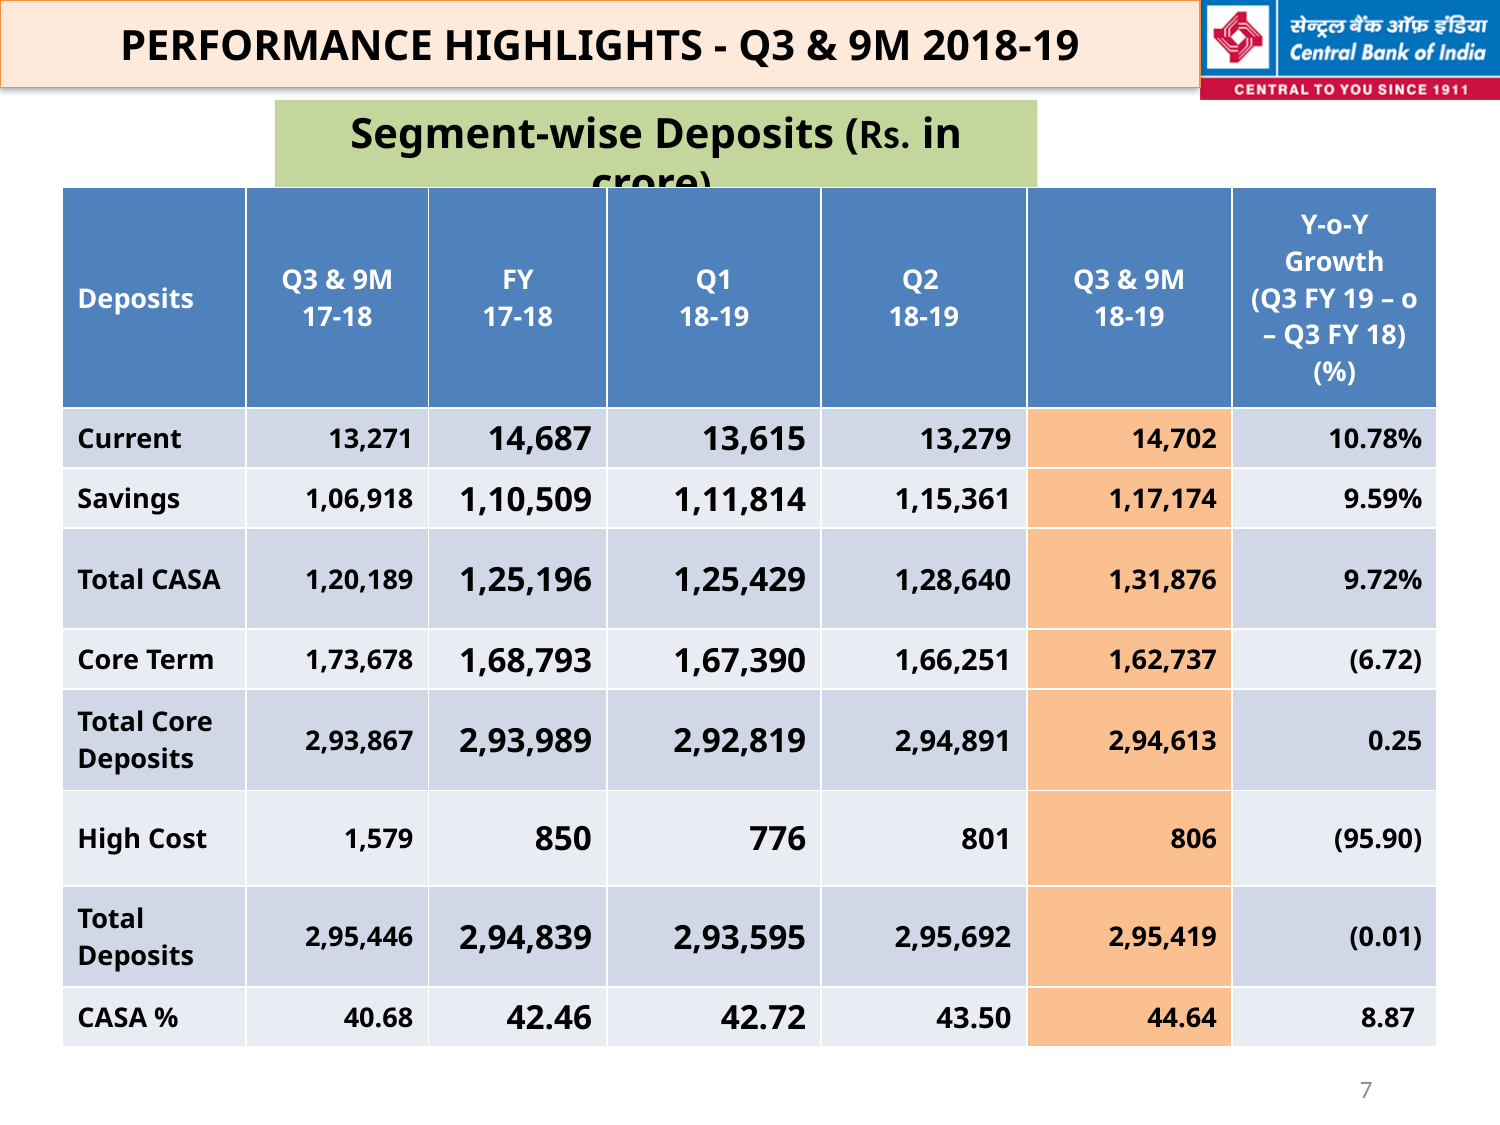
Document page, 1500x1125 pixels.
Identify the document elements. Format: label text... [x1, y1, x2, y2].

table_cell 43.50 [822, 988, 1026, 1046]
slide_number 7 [1037, 1058, 1388, 1119]
table_header Y-o-Y Growth (Q3 FY 19 – o – Q3 FY 18) (%) [1233, 188, 1436, 407]
table_cell 14,687 [429, 409, 606, 467]
table_cell 13,271 [247, 409, 428, 467]
table_header Q3 & 9M 17-18 [247, 188, 428, 407]
table_cell 850 [429, 791, 606, 885]
table_cell Total CASA [63, 529, 245, 628]
table_cell Total Core Deposits [63, 690, 245, 790]
table_cell Current [63, 409, 245, 467]
table_cell 1,66,251 [822, 630, 1026, 688]
table_cell 1,11,814 [608, 469, 820, 527]
table_cell 13,615 [608, 409, 820, 467]
table_cell Total Deposits [63, 887, 245, 986]
table_cell 10.78% [1233, 409, 1436, 467]
table_cell 8.87 [1233, 988, 1436, 1046]
table_cell 1,579 [247, 791, 428, 885]
text_box PERFORMANCE HIGHLIGHTS - Q3 & 9M 2018-19 [0, 0, 1197, 88]
table_cell 1,67,390 [608, 630, 820, 688]
table_cell High Cost [63, 791, 245, 885]
table_cell 13,279 [822, 409, 1026, 467]
table_cell 2,94,839 [429, 887, 606, 986]
table_cell 2,93,595 [608, 887, 820, 986]
table_cell (6.72) [1233, 630, 1436, 688]
table_cell 1,25,429 [608, 529, 820, 628]
table_cell 2,92,819 [608, 690, 820, 790]
table_cell (95.90) [1233, 791, 1436, 885]
table_header Deposits [63, 188, 245, 407]
table_header Q2 18-19 [822, 188, 1026, 407]
table_cell 2,95,692 [822, 887, 1026, 986]
table_cell 42.72 [608, 988, 820, 1046]
table_cell 44.64 [1028, 988, 1231, 1046]
table_cell 1,17,174 [1028, 469, 1231, 527]
table_cell Savings [63, 469, 245, 527]
table_cell (0.01) [1233, 887, 1436, 986]
table_cell 14,702 [1028, 409, 1231, 467]
table_cell 40.68 [247, 988, 428, 1046]
table_cell 776 [608, 791, 820, 885]
table_cell 9.72% [1233, 529, 1436, 628]
table_cell CASA % [63, 988, 245, 1046]
table_cell 801 [822, 791, 1026, 885]
table_cell 1,10,509 [429, 469, 606, 527]
text_box Segment-wise Deposits (Rs. in crore) [274, 99, 1038, 187]
table_cell 1,06,918 [247, 469, 428, 527]
table_cell 1,31,876 [1028, 529, 1231, 628]
table_cell 1,62,737 [1028, 630, 1231, 688]
table_cell 1,20,189 [247, 529, 428, 628]
table_header FY 17-18 [429, 188, 606, 407]
table_cell 2,95,419 [1028, 887, 1231, 986]
table_cell 42.46 [429, 988, 606, 1046]
table_cell 1,73,678 [247, 630, 428, 688]
picture [1199, 0, 1500, 101]
table_cell 2,93,989 [429, 690, 606, 790]
table_cell 9.59% [1233, 469, 1436, 527]
table_cell 2,94,613 [1028, 690, 1231, 790]
table_cell 1,25,196 [429, 529, 606, 628]
table_header Q1 18-19 [608, 188, 820, 407]
table_header Q3 & 9M 18-19 [1028, 188, 1231, 407]
table_cell 0.25 [1233, 690, 1436, 790]
table_cell 1,28,640 [822, 529, 1026, 628]
table_cell Core Term [63, 630, 245, 688]
table_cell 2,94,891 [822, 690, 1026, 790]
table_cell 2,95,446 [247, 887, 428, 986]
table_cell 2,93,867 [247, 690, 428, 790]
table_cell 1,15,361 [822, 469, 1026, 527]
table_cell 806 [1028, 791, 1231, 885]
table_cell 1,68,793 [429, 630, 606, 688]
